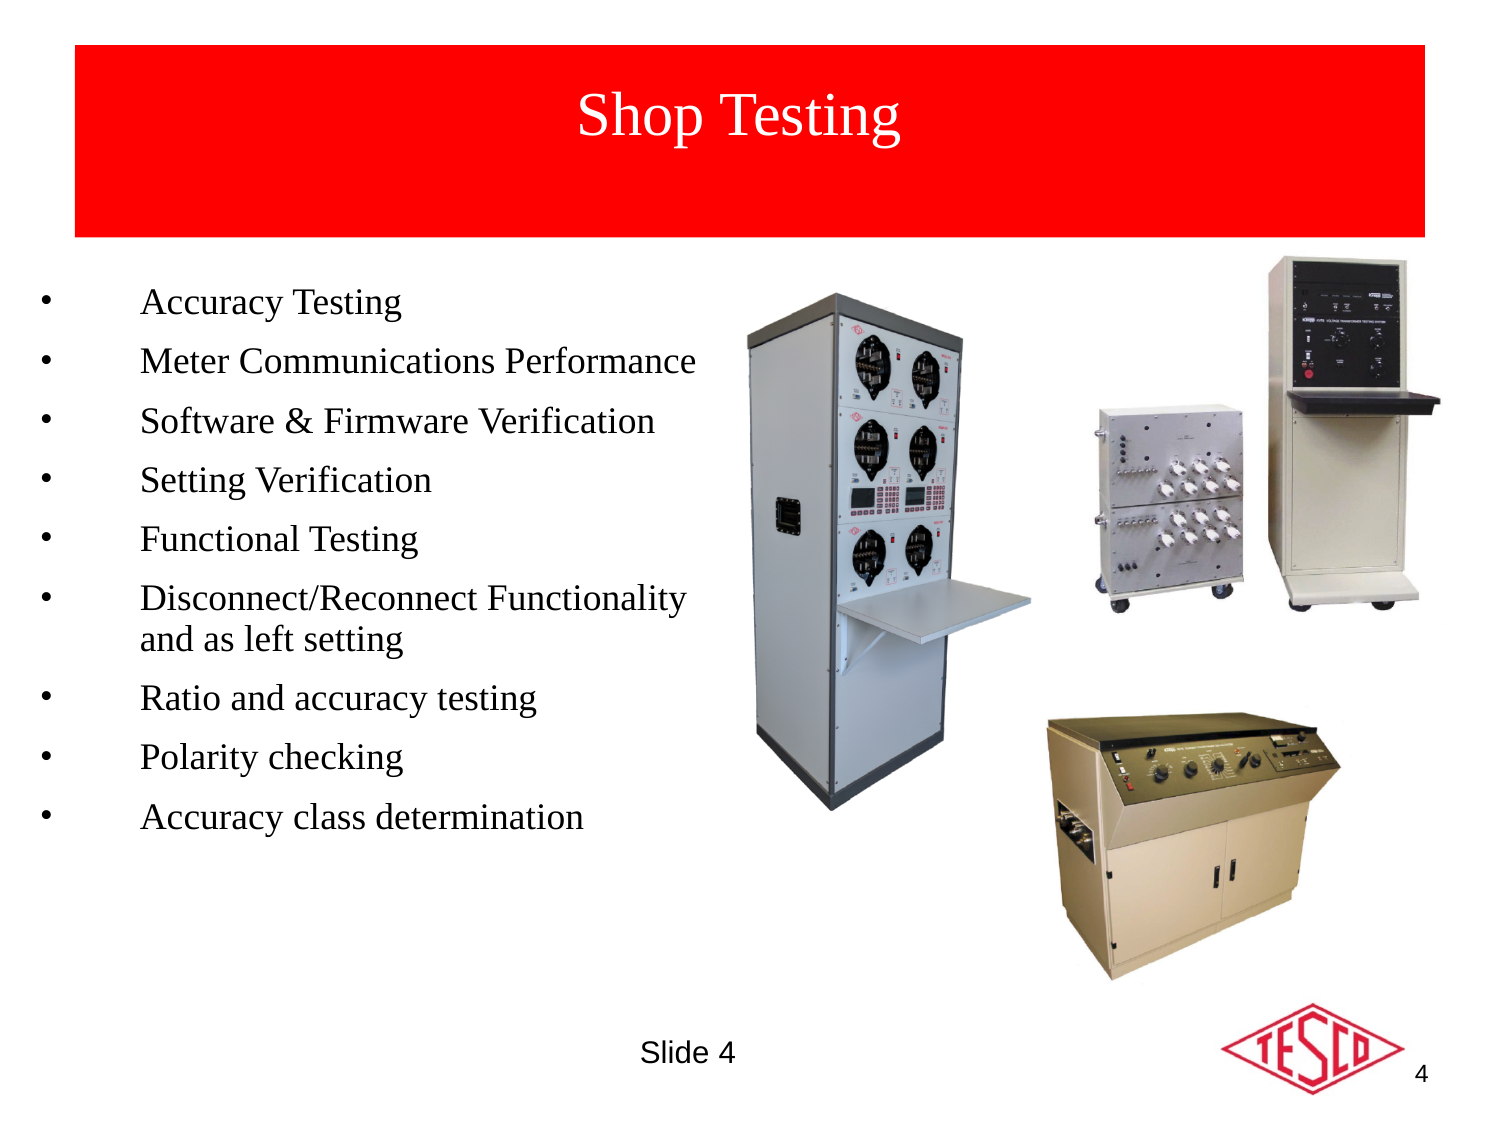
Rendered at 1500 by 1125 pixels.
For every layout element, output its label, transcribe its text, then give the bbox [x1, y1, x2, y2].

picture [720, 274, 1363, 985]
picture [1214, 996, 1415, 1100]
slide_number Slide 4 [624, 1025, 800, 1104]
list Accuracy Testing Meter Communications Performance Software & Firmware Verification Setting Verification Functional Testing Disconnect/Reconnect Functionality and as left setting Ratio and accuracy testing Polarity checking Accuracy class determination [24, 275, 725, 1000]
title Shop Testing [75, 45, 1425, 233]
picture [1087, 249, 1455, 638]
